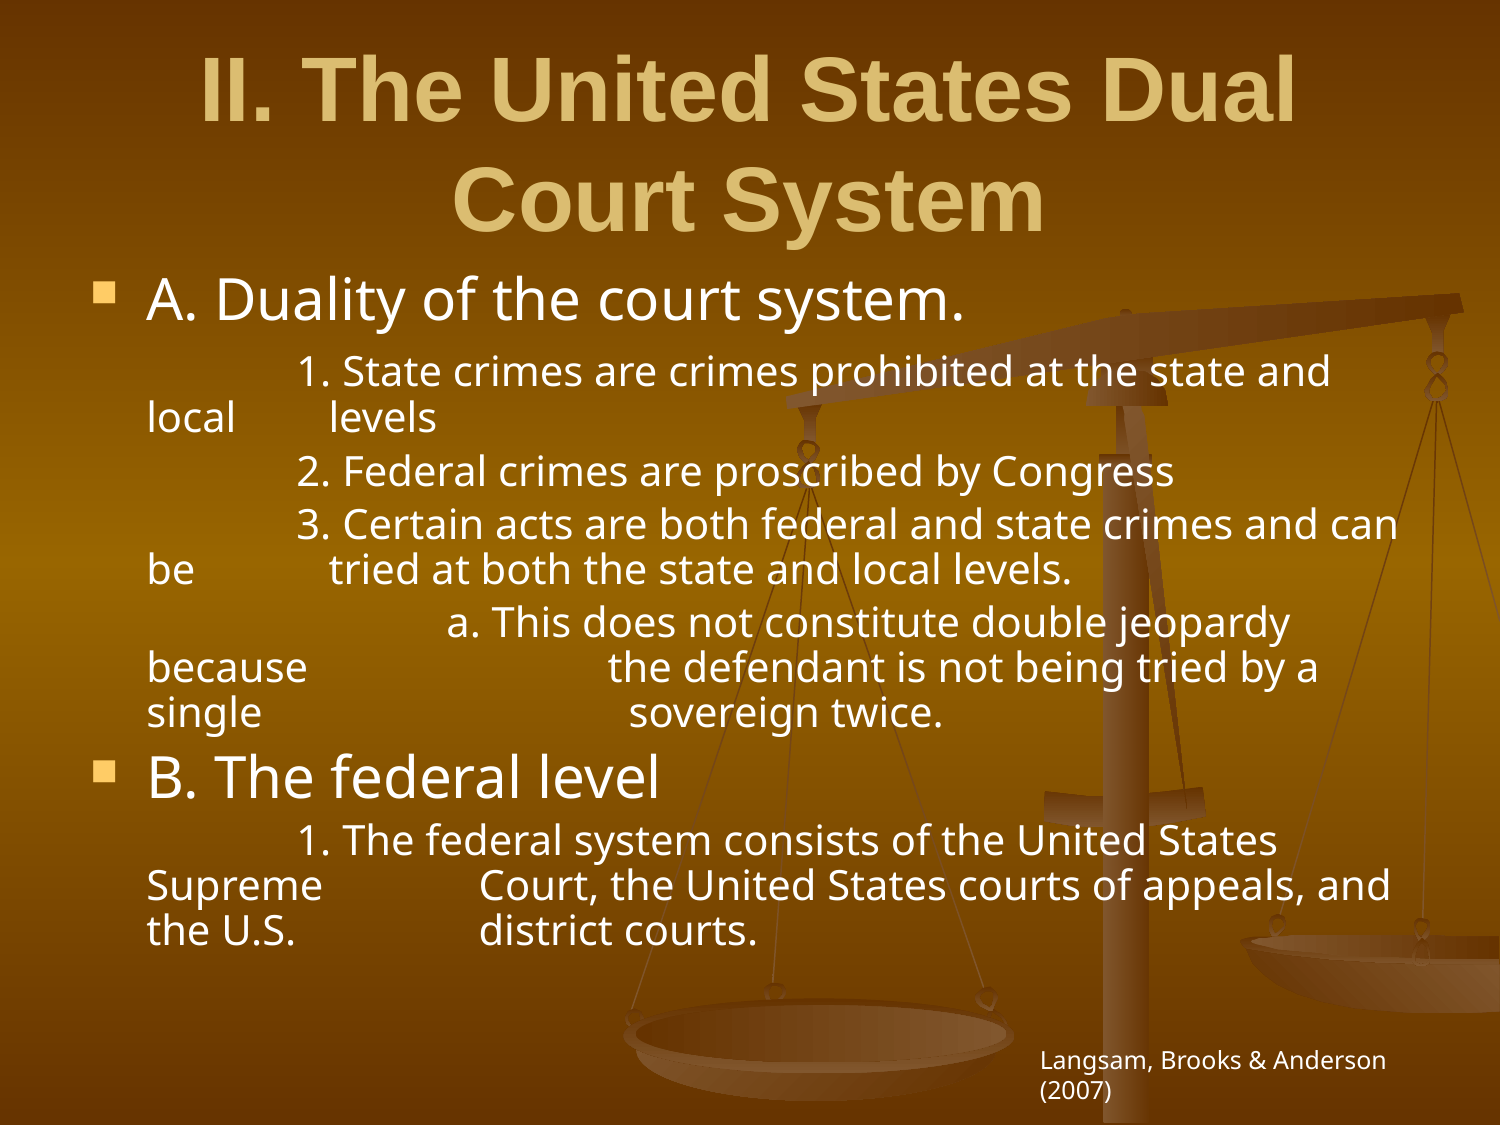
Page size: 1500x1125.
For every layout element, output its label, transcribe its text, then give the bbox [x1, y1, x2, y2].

title II. The United States Dual Court System [74, 45, 1426, 234]
text_box Langsam, Brooks & Anderson (2007) [1024, 1037, 1475, 1113]
list A. Duality of the court system. 1. State crimes are crimes prohibited at the state and local levels 2. Federal crimes are proscribed by Congress 3. Certain acts are both federal and state crimes and can be tried at both the state and local levels. a. This does not constitute double jeopardy because the defendant is not being tried by a single sovereign twice. B. The federal level 1. The federal system consists of the United States Supreme Court, the United States courts of appeals, and the U.S. district courts. [74, 262, 1426, 1006]
